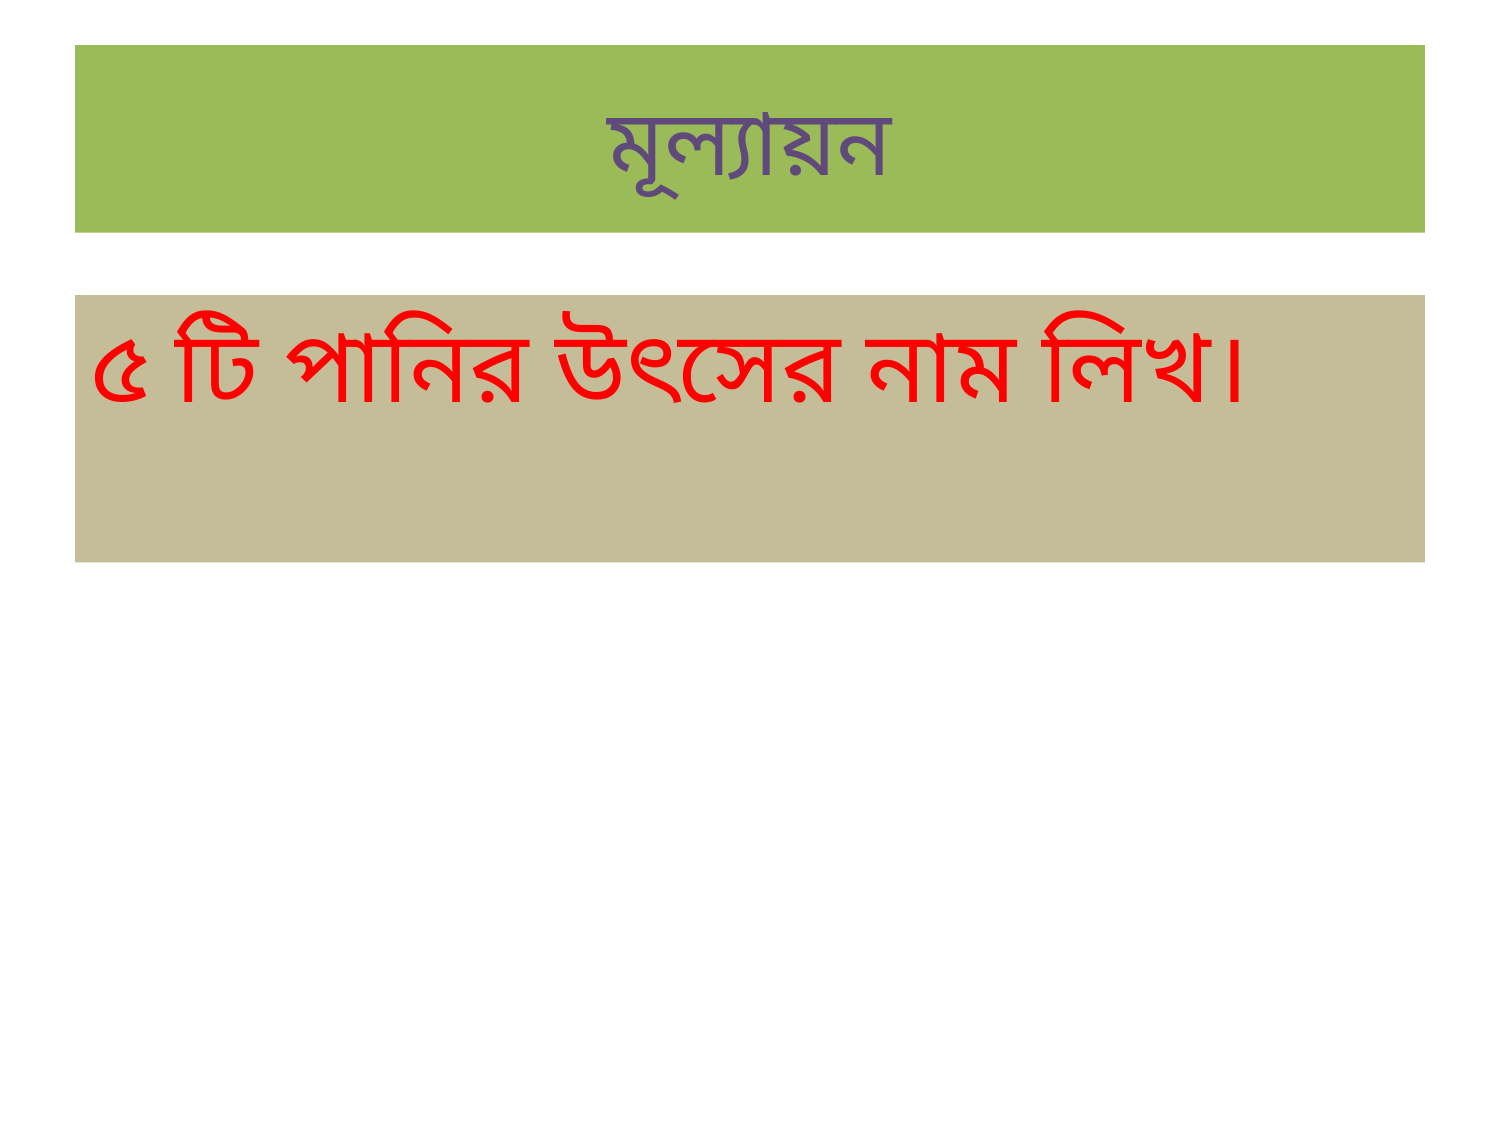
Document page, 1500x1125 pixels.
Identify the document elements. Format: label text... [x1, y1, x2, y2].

title মূল্যায়ন [75, 45, 1425, 233]
list ৫ টি পানির উৎসের নাম লিখ। [75, 295, 1425, 563]
